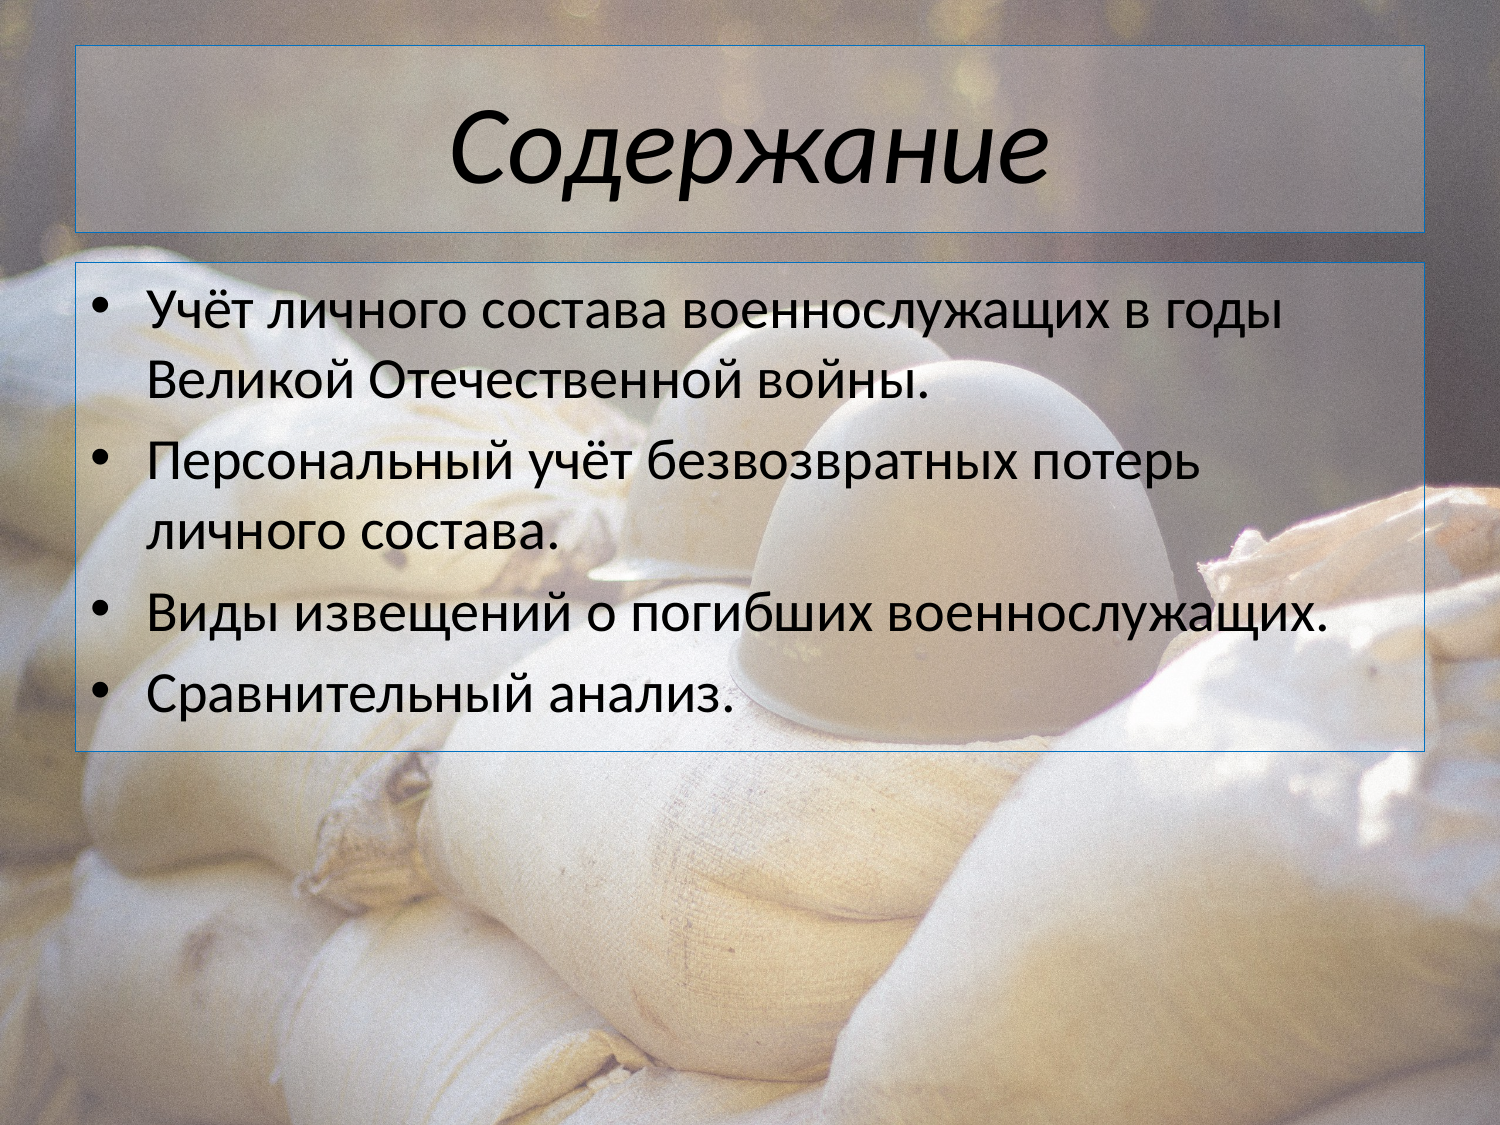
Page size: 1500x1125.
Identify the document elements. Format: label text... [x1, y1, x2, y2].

title Содержание [75, 45, 1425, 233]
list Учёт личного состава военнослужащих в годы Великой Отечественной войны. Персональный учёт безвозвратных потерь личного состава. Виды извещений о погибших военнослужащих. Сравнительный анализ. [75, 262, 1425, 752]
